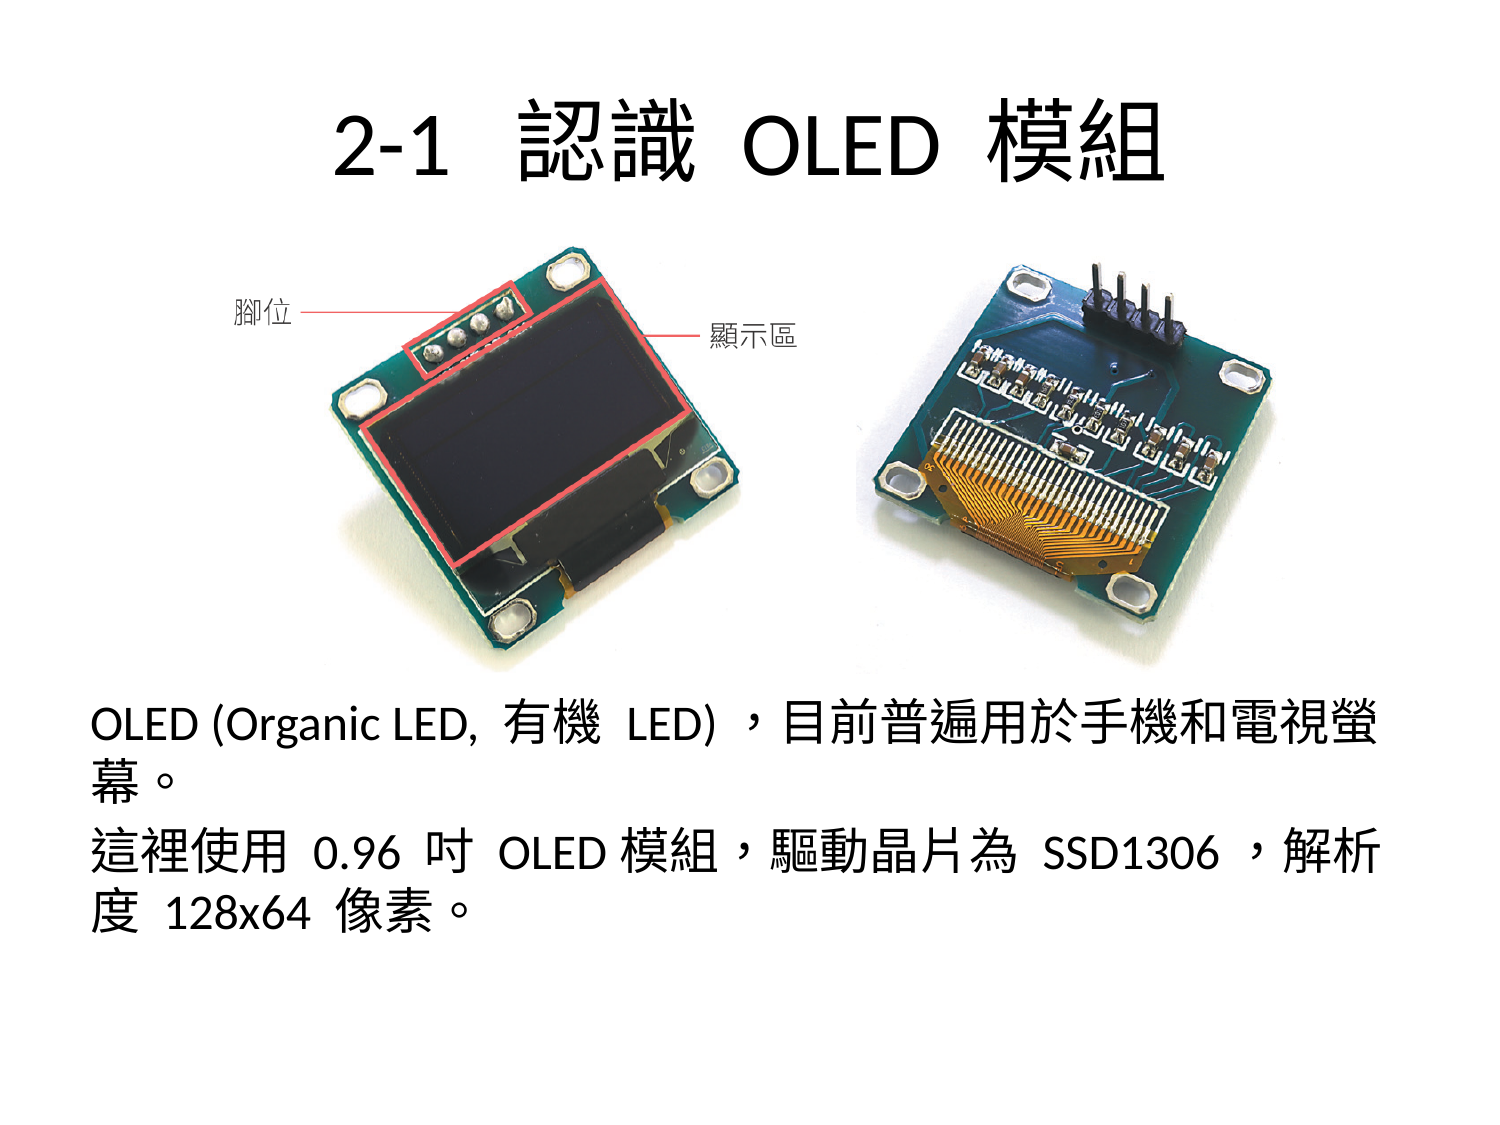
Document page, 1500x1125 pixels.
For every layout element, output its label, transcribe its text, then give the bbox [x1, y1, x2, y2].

list OLED (Organic LED, 有機 LED)，目前普遍用於手機和電視螢幕。 這裡使用 0.96 吋 OLED模組，驅動晶片為 SSD1306，解析度 128x64 像素。 [75, 262, 1425, 1005]
picture [212, 231, 1288, 681]
title 2-1 認識 OLED 模組 [75, 45, 1425, 233]
